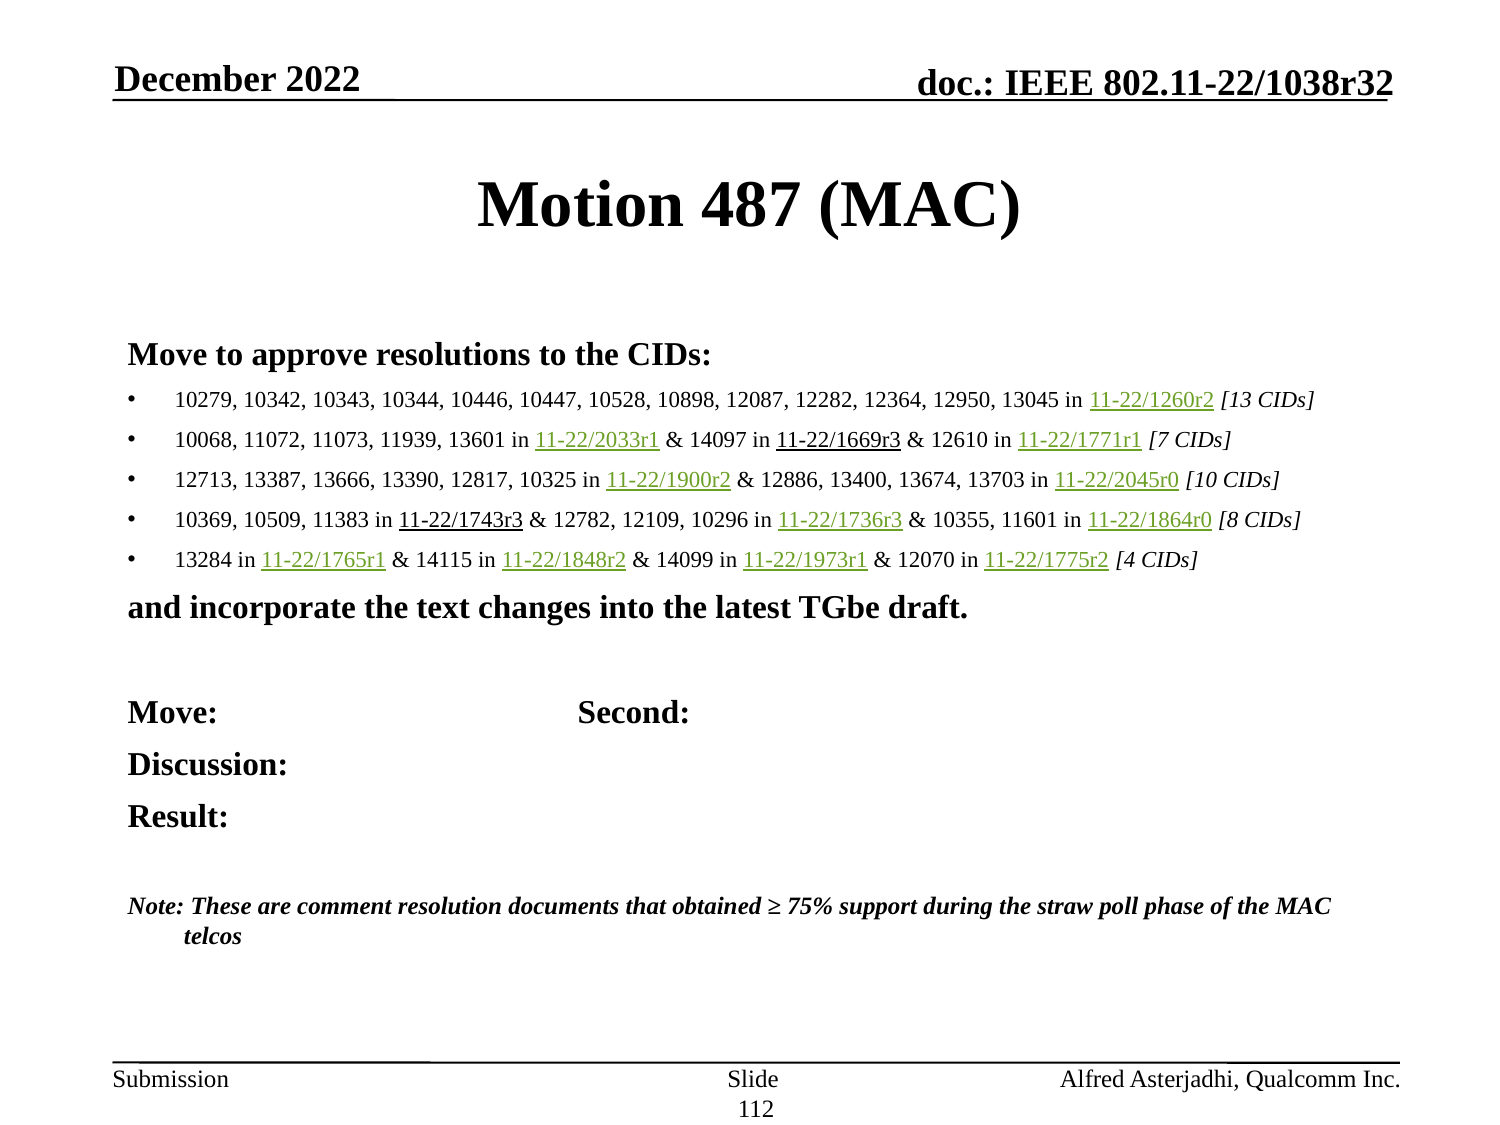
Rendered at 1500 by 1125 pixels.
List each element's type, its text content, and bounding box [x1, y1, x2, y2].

title Motion 487 (MAC) [112, 112, 1388, 288]
slide_number Slide 112 [712, 1061, 800, 1123]
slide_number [114, 54, 423, 100]
list Move to approve resolutions to the CIDs: 10279, 10342, 10343, 10344, 10446, 10447, 10528, 10898, 12087, 12282, 12364, 12950, 13045 in 11-22/1260r2 [13 CIDs] 10068, 11072, 11073, 11939, 13601 in 11-22/2033r1 & 14097 in 11-22/1669r3 & 12610 in 11-22/1771r1 [7 CIDs] 12713, 13387, 13666, 13390, 12817, 10325 in 11-22/1900r2 & 12886, 13400, 13674, 13703 in 11-22/2045r0 [10 CIDs] 10369, 10509, 11383 in 11-22/1743r3 & 12782, 12109, 10296 in 11-22/1736r3 & 10355, 11601 in 11-22/1864r0 [8 CIDs] 13284 in 11-22/1765r1 & 14115 in 11-22/1848r2 & 14099 in 11-22/1973r1 & 12070 in 11-22/1775r2 [4 CIDs] and incorporate the text changes into the latest TGbe draft. Move: Second: Discussion: Result: Note: These are comment resolution documents that obtained ≥ 75% support during the straw poll phase of the MAC telcos [112, 324, 1388, 1063]
footer Alfred Asterjadhi, Qualcomm Inc. [878, 1061, 1402, 1093]
